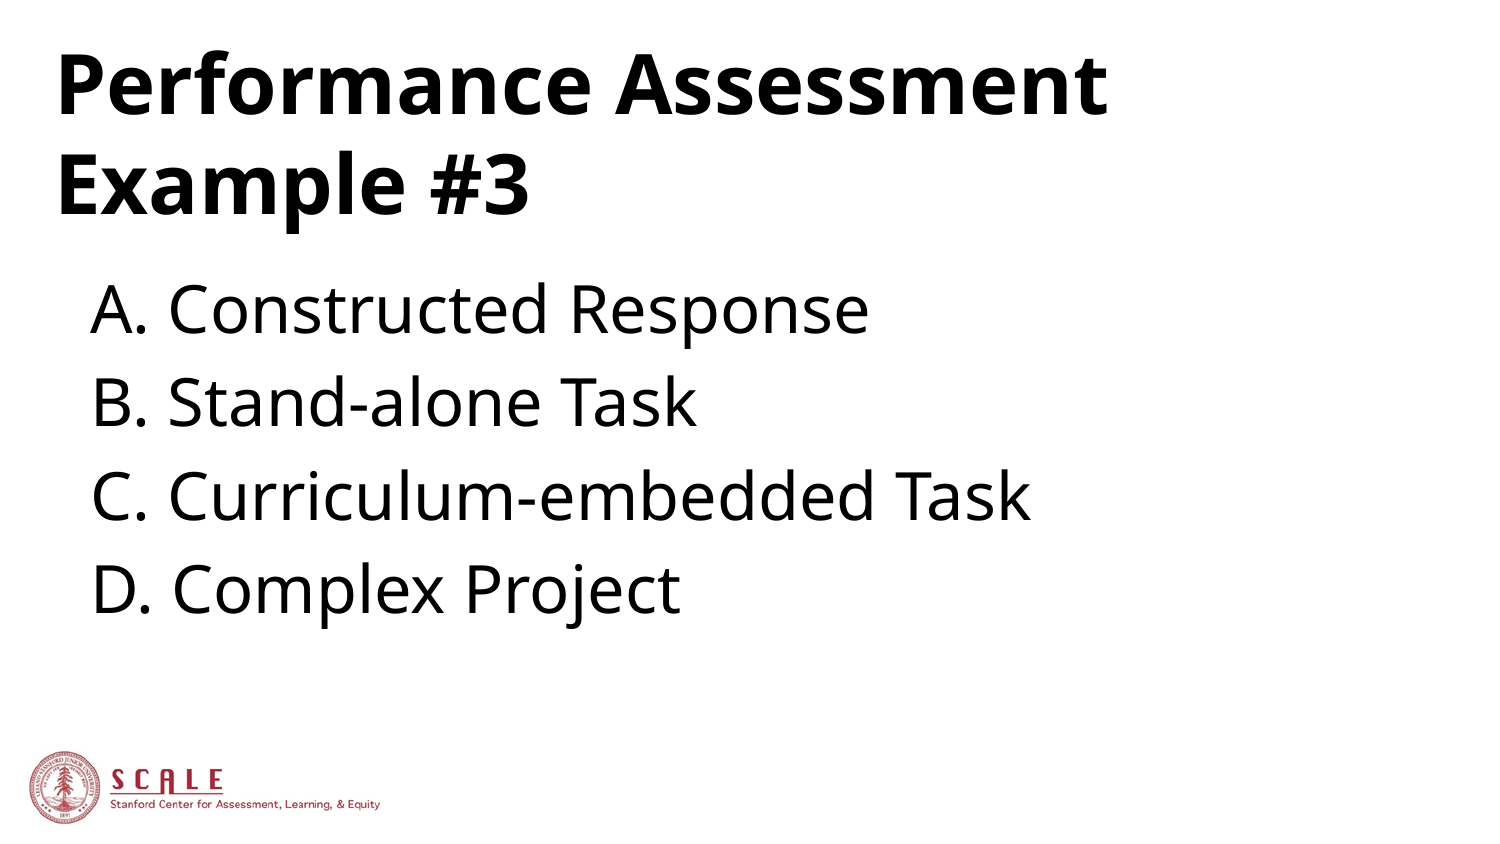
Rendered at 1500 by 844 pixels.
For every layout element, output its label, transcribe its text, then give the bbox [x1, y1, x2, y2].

picture [24, 746, 392, 827]
title Performance Assessment Example #3 [39, 27, 1478, 235]
list A. Constructed Response B. Stand-alone Task C. Curriculum-embedded Task D. Complex Project [75, 259, 1400, 722]
